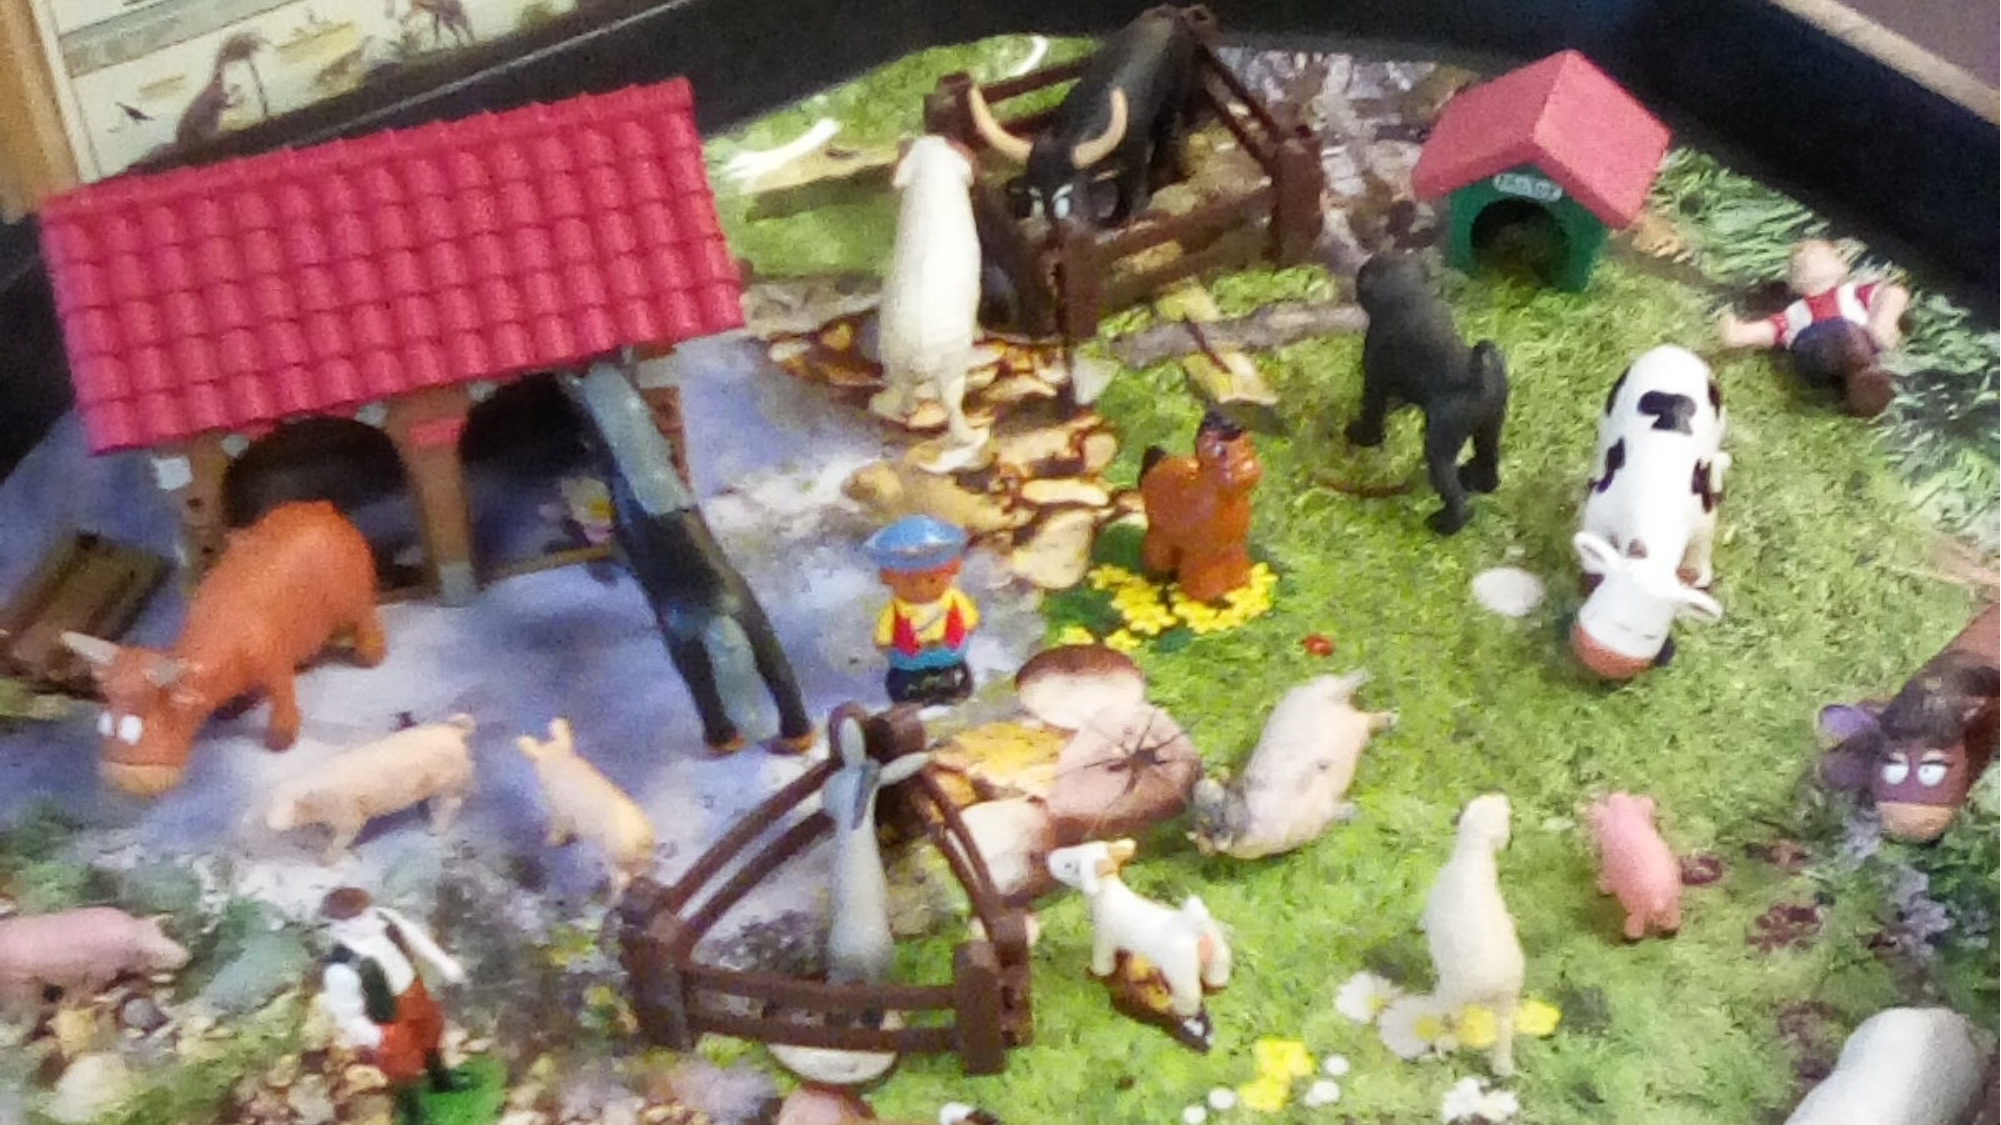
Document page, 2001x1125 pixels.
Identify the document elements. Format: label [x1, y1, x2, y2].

list [0, 0, 2000, 1125]
